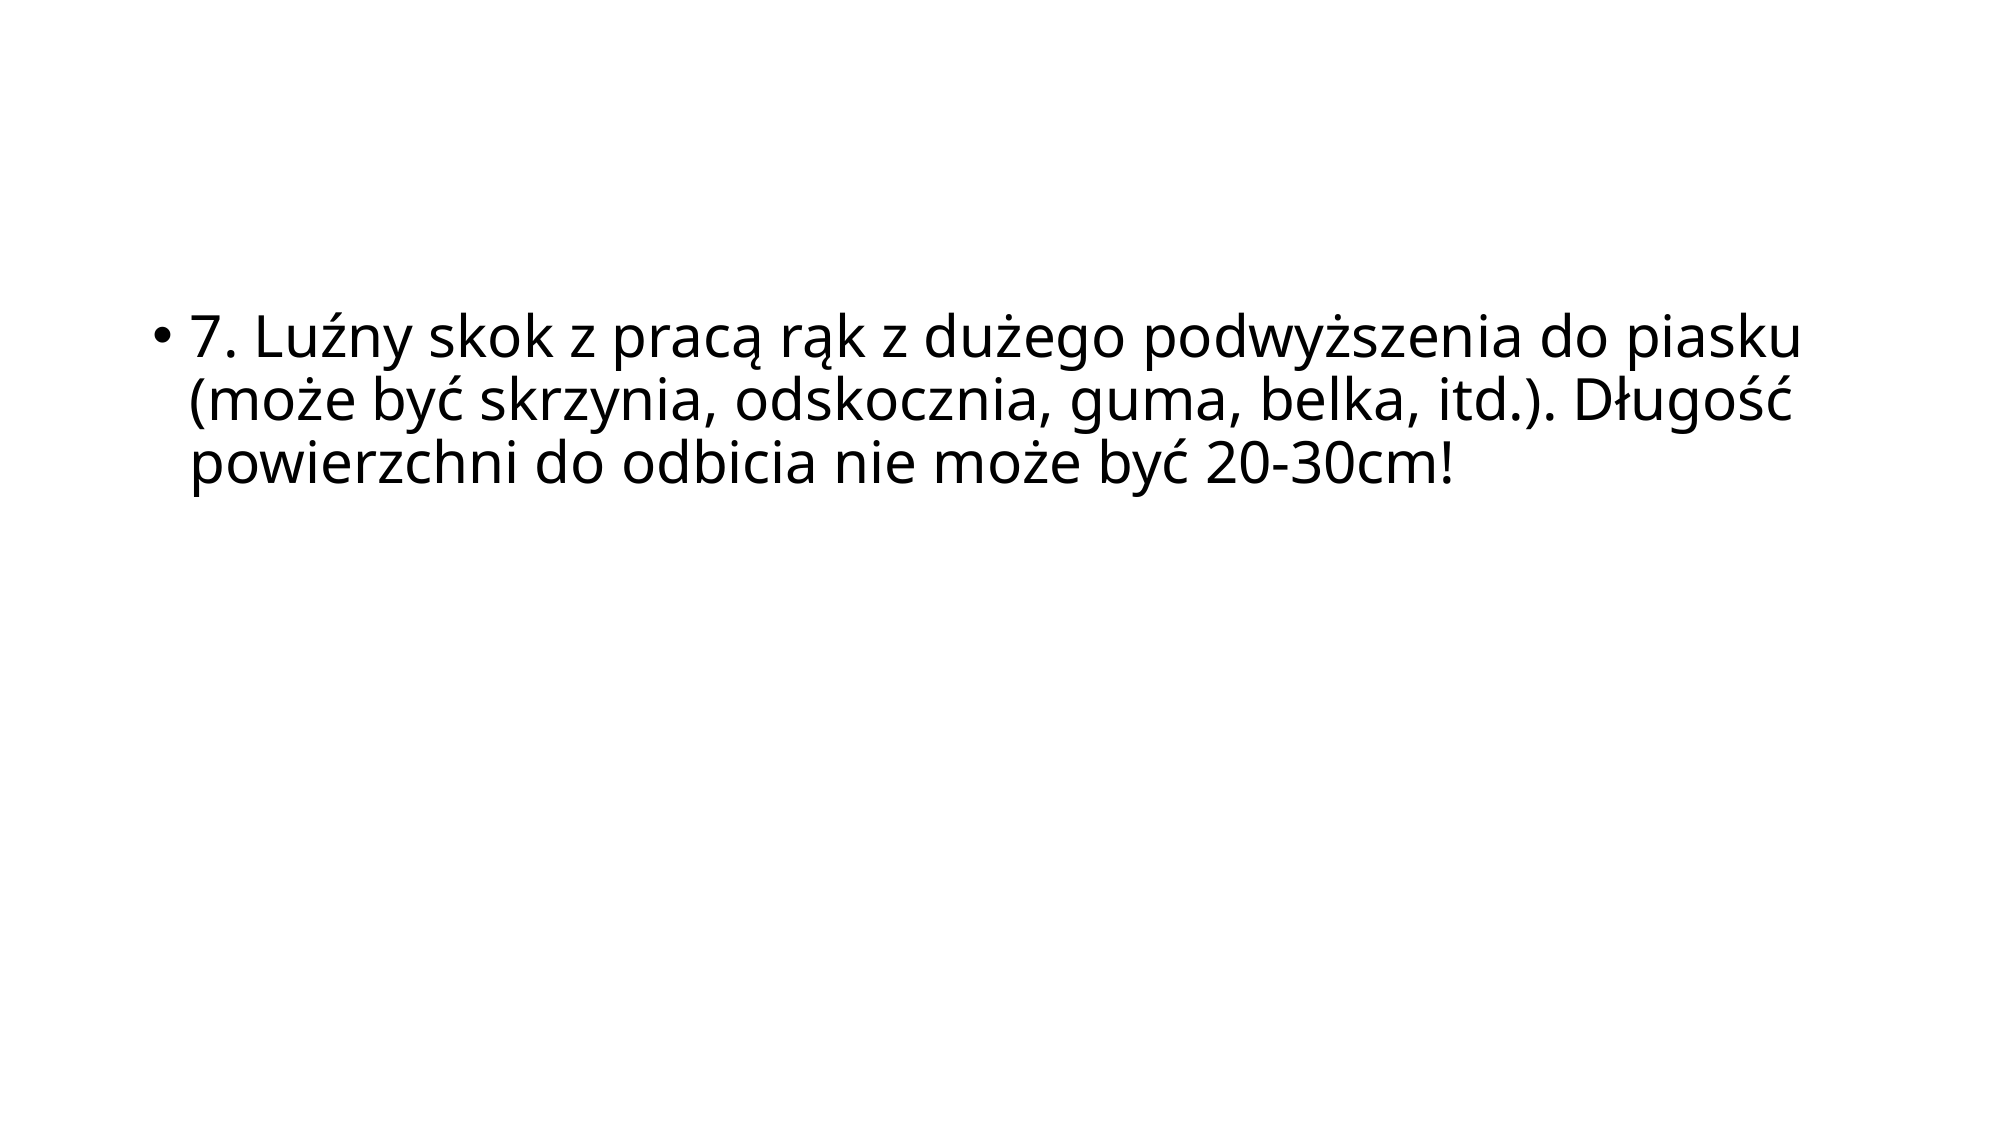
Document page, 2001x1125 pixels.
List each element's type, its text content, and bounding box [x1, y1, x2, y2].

list 7. Luźny skok z pracą rąk z dużego podwyższenia do piasku (może być skrzynia, odskocznia, guma, belka, itd.). Długość powierzchni do odbicia nie może być 20-30cm! [137, 299, 1863, 1014]
